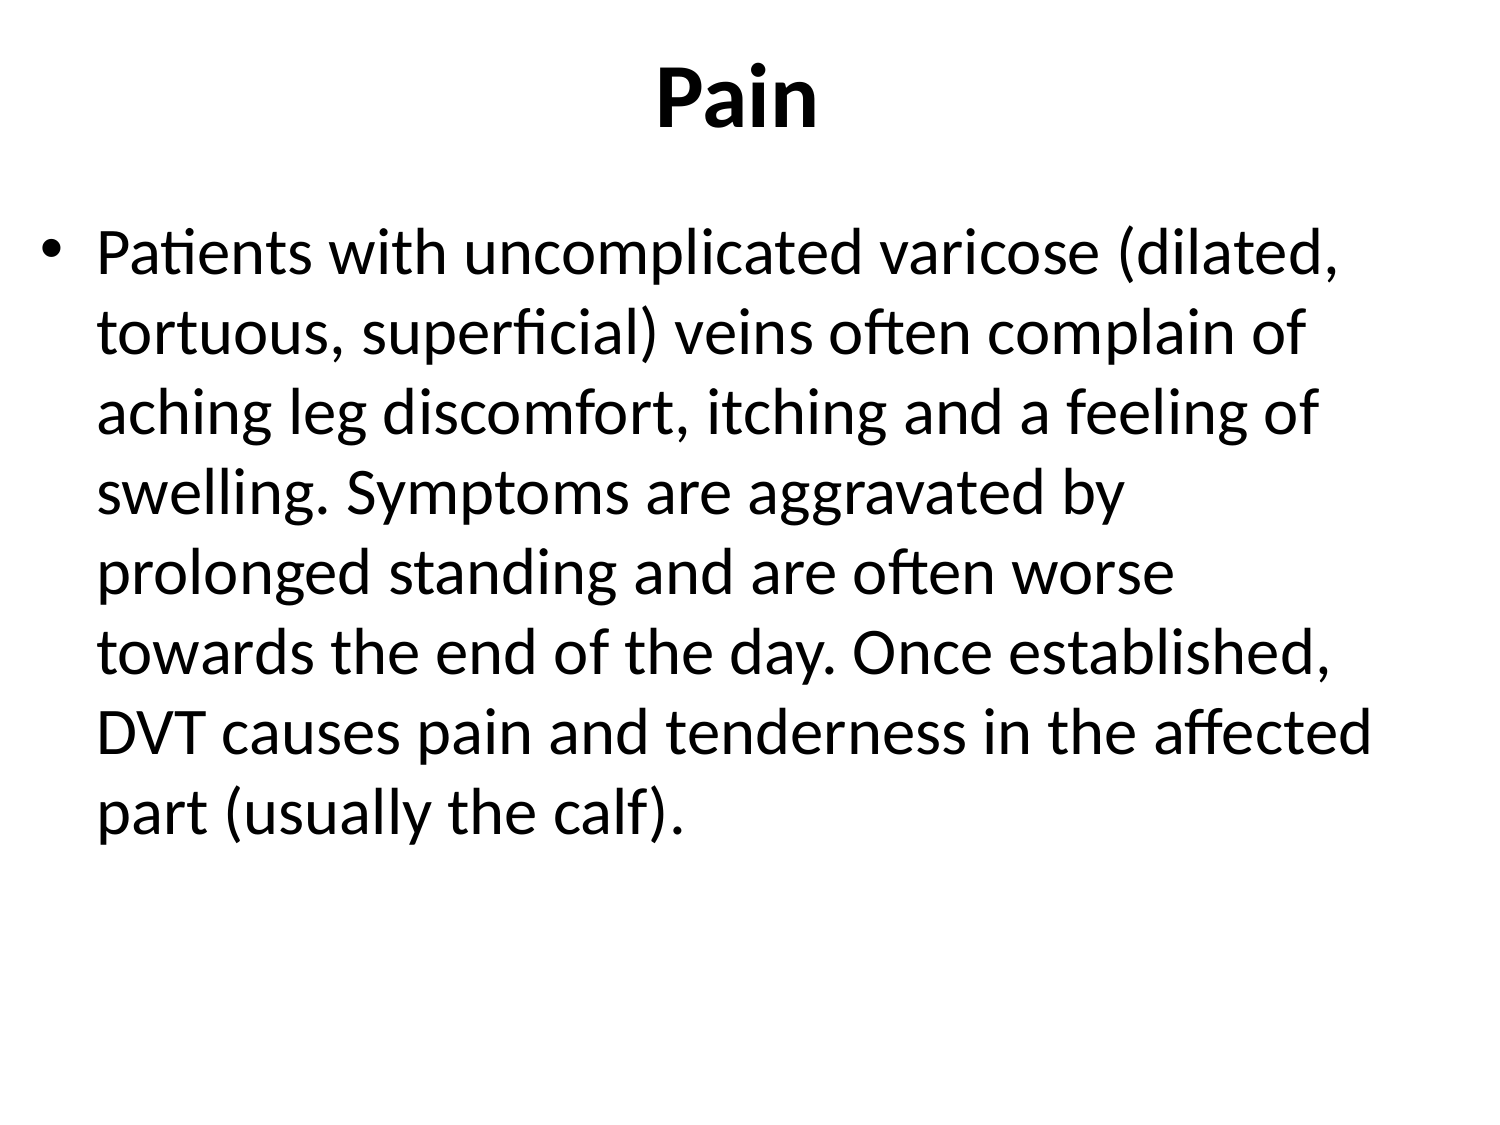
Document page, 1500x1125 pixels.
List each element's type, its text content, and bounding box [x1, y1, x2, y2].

list Patients with uncomplicated varicose (dilated, tortuous, superficial) veins often complain of aching leg discomfort, itching and a feeling of swelling. Symptoms are aggravated by prolonged standing and are often worse towards the end of the day. Once established, DVT causes pain and tenderness in the affected part (usually the calf). [24, 200, 1425, 1005]
title Pain [62, 24, 1413, 158]
